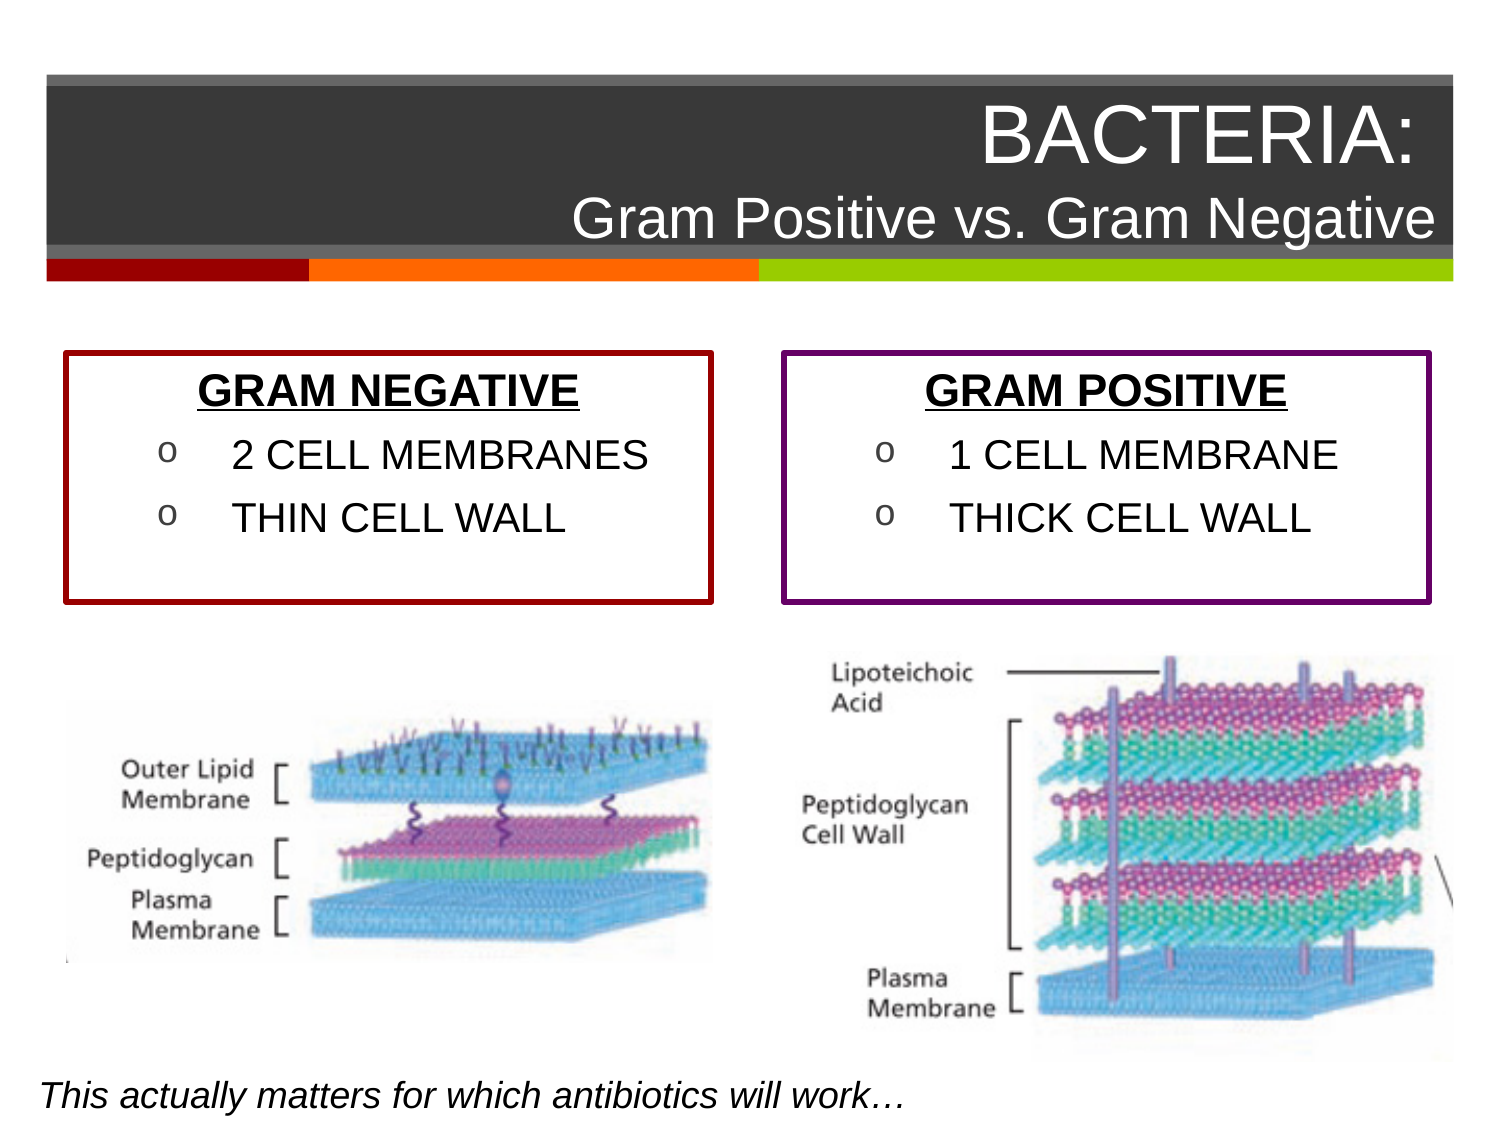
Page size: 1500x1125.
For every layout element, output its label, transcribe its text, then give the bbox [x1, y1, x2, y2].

picture [65, 700, 717, 963]
title BACTERIA: Gram Positive vs. Gram Negative [46, 86, 1454, 245]
list GRAM POSITIVE 1 CELL MEMBRANE THICK CELL WALL [782, 351, 1431, 604]
list GRAM NEGATIVE 2 CELL MEMBRANES THIN CELL WALL [64, 351, 713, 604]
text_box This actually matters for which antibiotics will work… [23, 1063, 924, 1124]
picture [794, 650, 1454, 1062]
